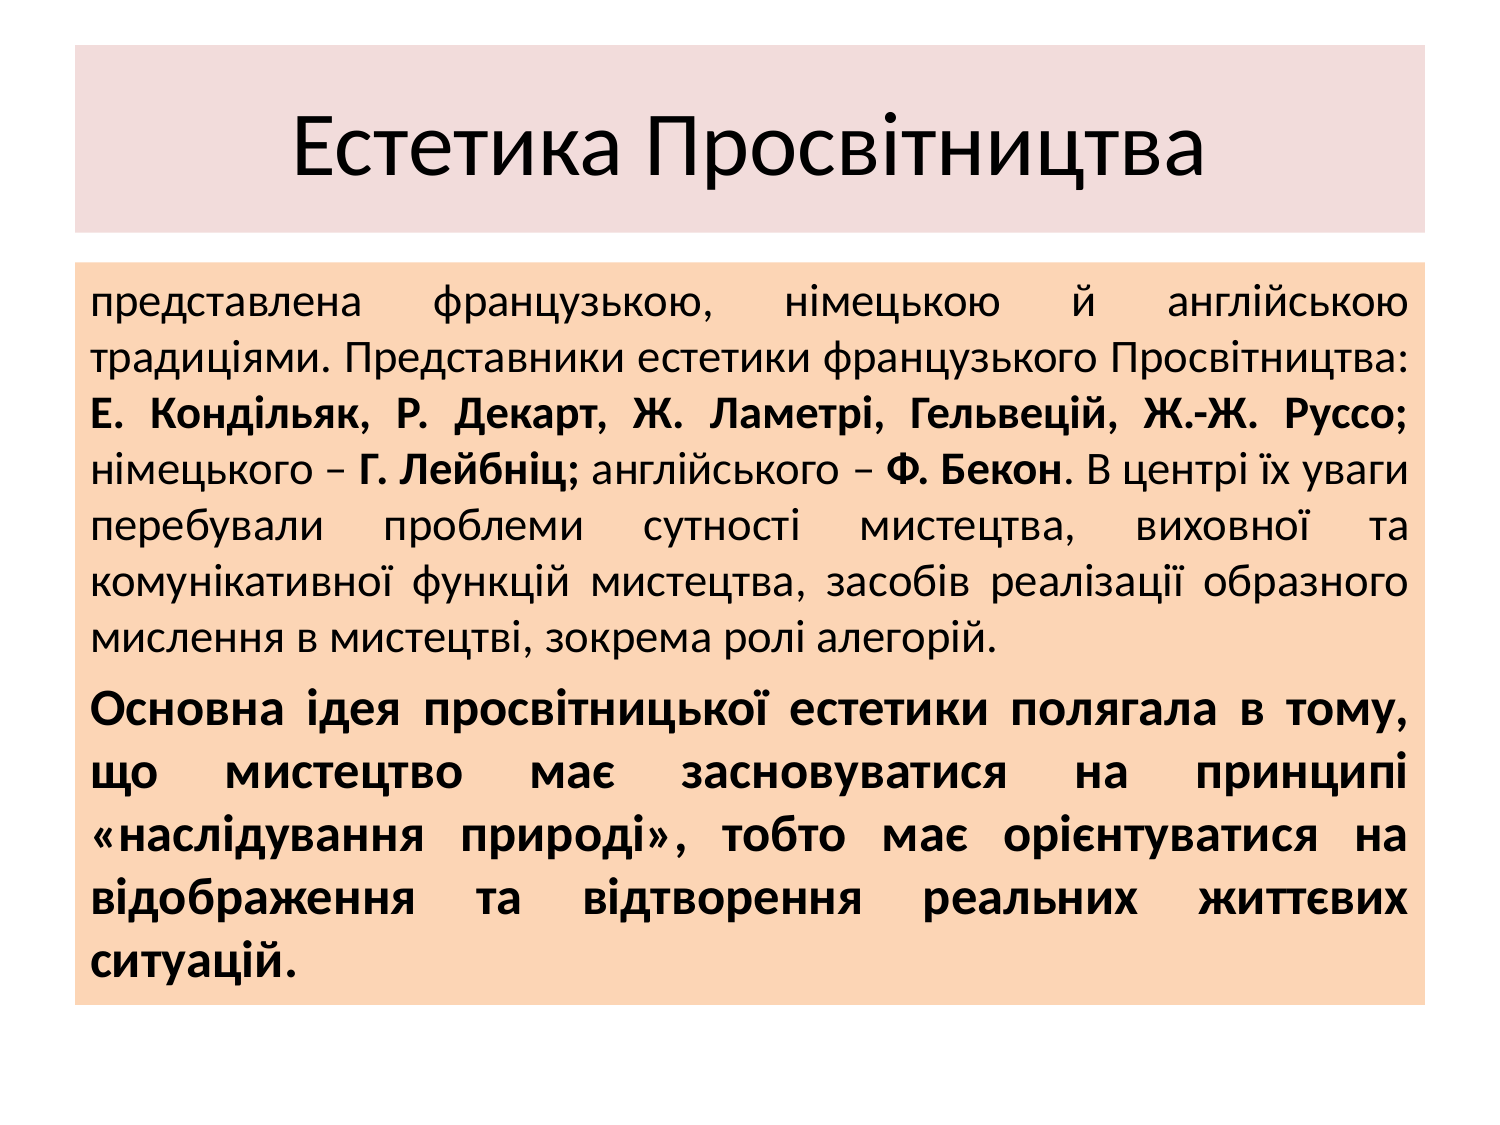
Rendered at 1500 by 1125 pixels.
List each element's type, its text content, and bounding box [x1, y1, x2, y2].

list представлена французькою, німецькою й англійською традиціями. Представники естетики французького Просвітництва: Е. Кондільяк, Р. Декарт, Ж. Ламетрі, Гельвецій, Ж.-Ж. Руссо; німецького – Г. Лейбніц; англійського – Ф. Бекон. В центрі їх уваги перебували проблеми сутності мистецтва, виховної та комунікативної функцій мистецтва, засобів реалізації образного мислення в мистецтві, зокрема ролі алегорій. Основна ідея просвітницької естетики полягала в тому, що мистецтво має засновуватися на принципі «наслідування природі», тобто має орієнтуватися на відображення та відтворення реальних життєвих ситуацій. [74, 262, 1426, 1006]
title Естетика Просвітництва [74, 44, 1426, 233]
